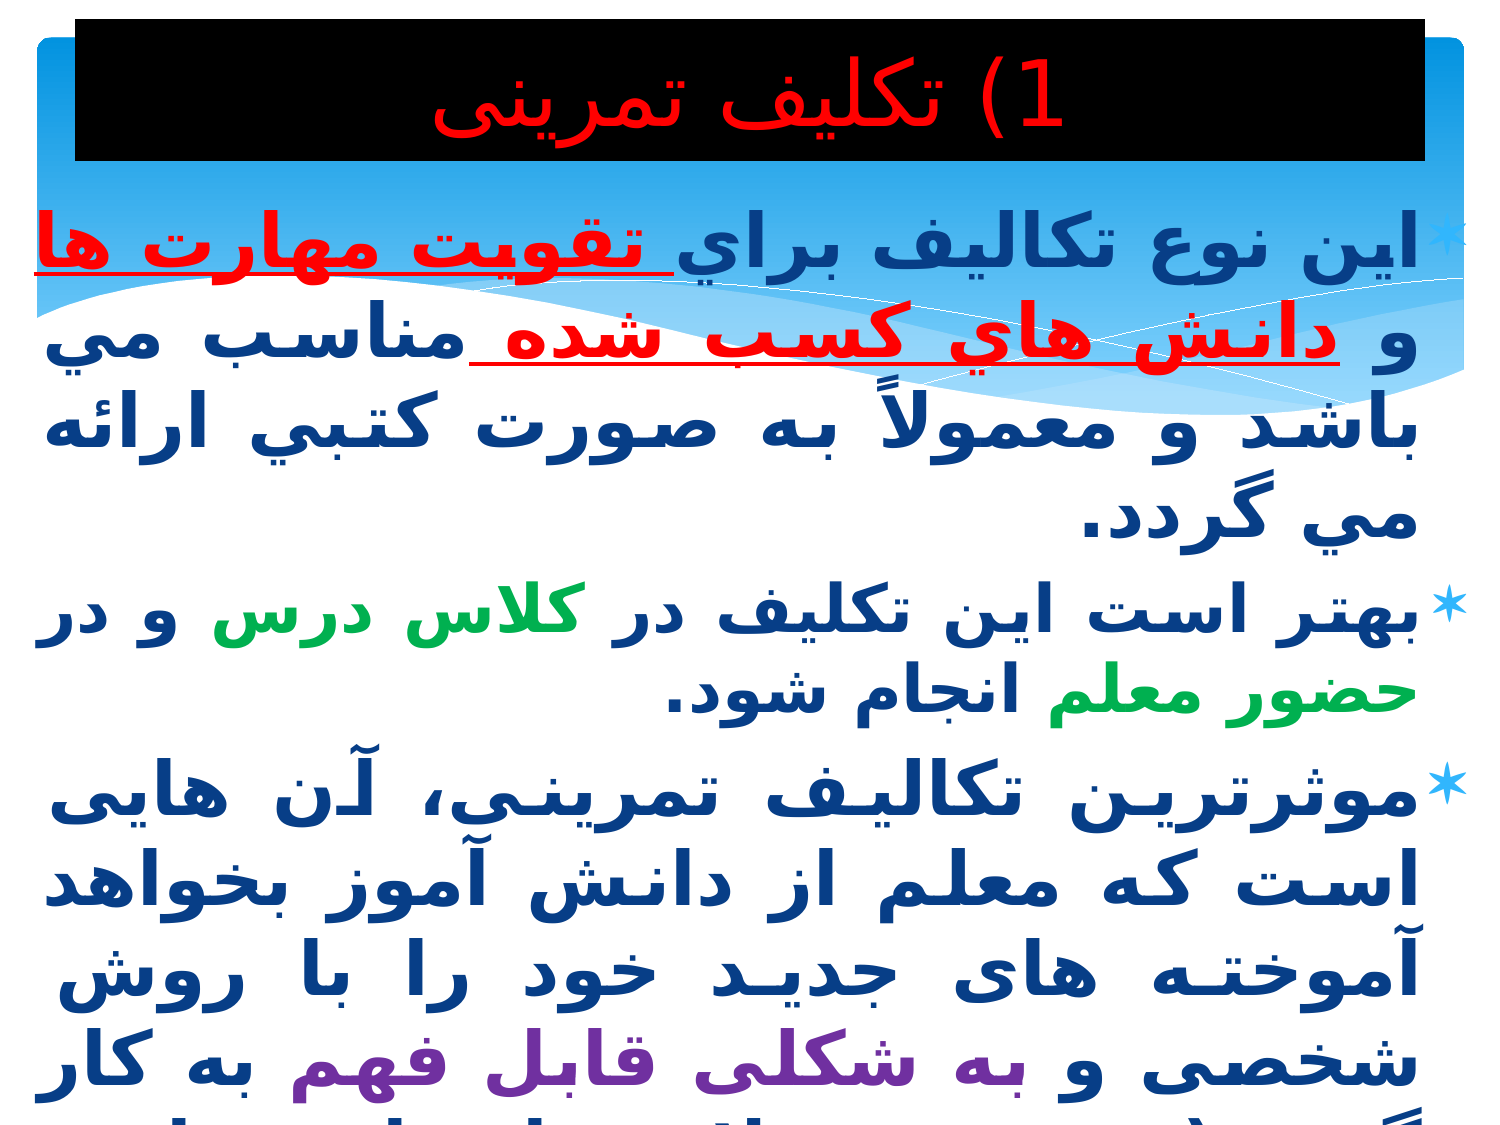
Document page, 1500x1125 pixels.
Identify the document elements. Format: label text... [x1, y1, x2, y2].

title 1) تکلیف تمرینی [74, 18, 1426, 162]
list اين نوع تكاليف براي تقويت مهارت ها و دانش هاي كسب شده مناسب مي باشد و معمولاً به صورت كتبي ارائه مي گردد. بهتر است این تکلیف در کلاس درس و در حضور معلم انجام شود. موثرترین تکالیف تمرینی، آن هایی است که معلم از دانش آموز بخواهد آموخته های جدید خود را با روش شخصی و به شکلی قابل فهم به کار گیرد ( نوشتن خلاصه ای از حوادث اطراف محیط خود در درس انشا). [17, 184, 1483, 1095]
